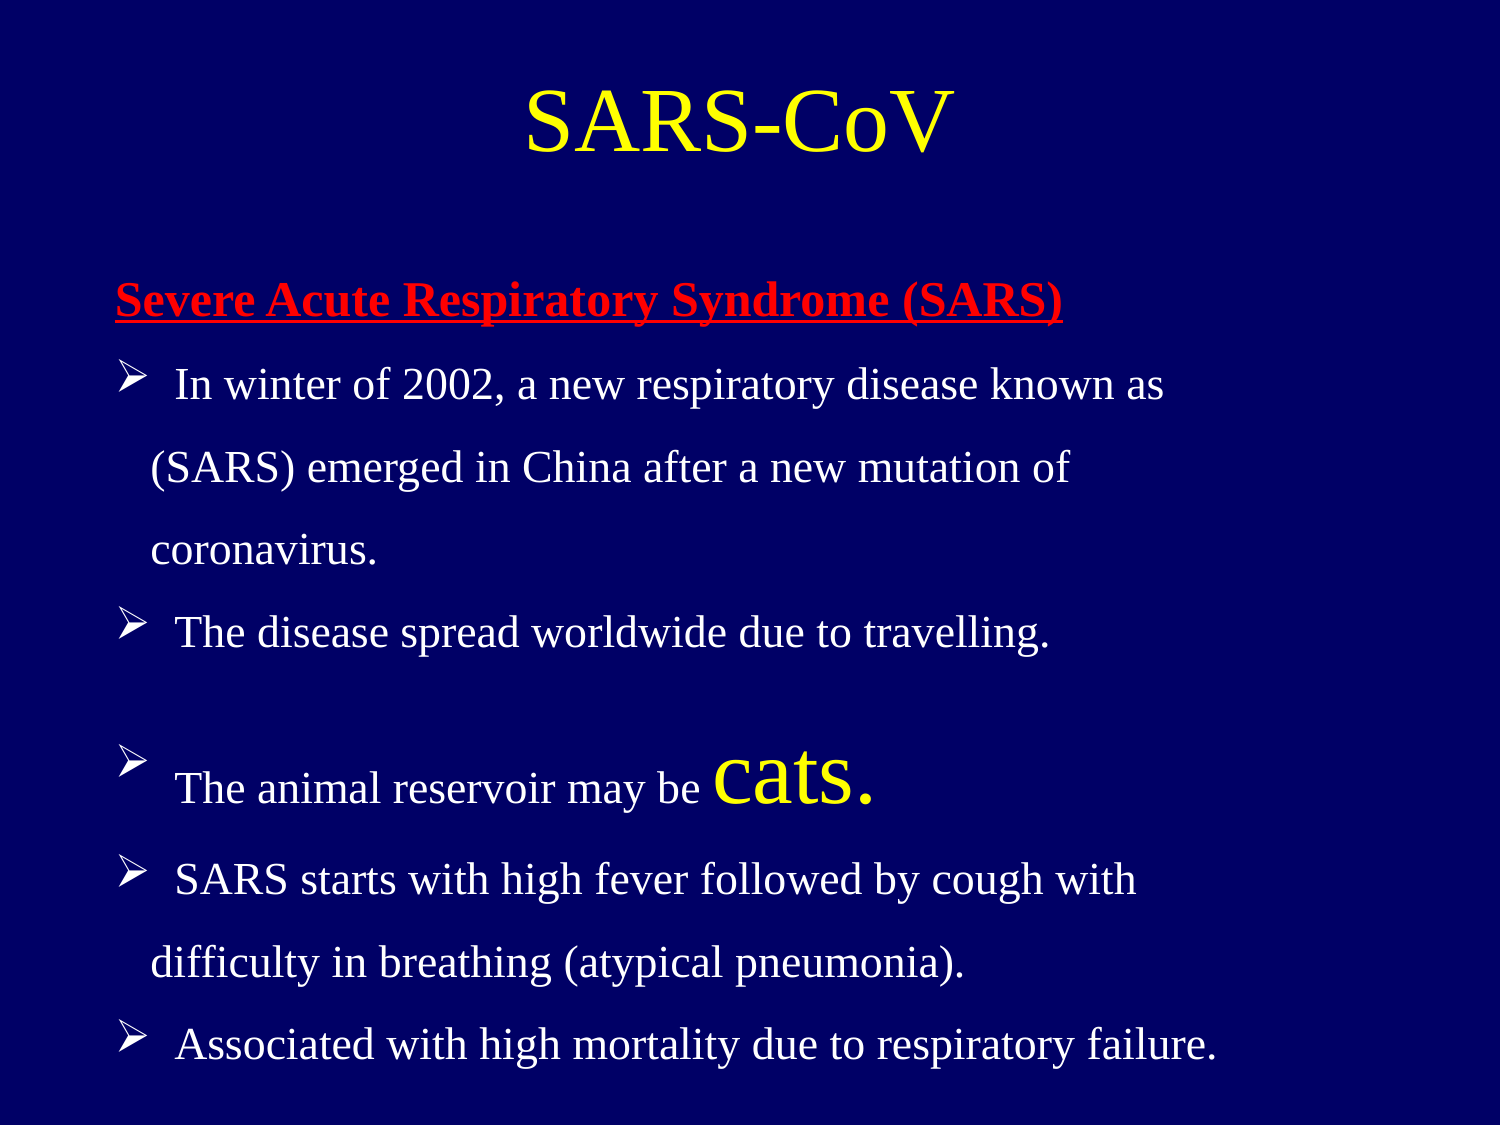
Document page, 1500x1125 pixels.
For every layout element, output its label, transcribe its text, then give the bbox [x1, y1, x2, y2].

text_box Severe Acute Respiratory Syndrome (SARS) In winter of 2002, a new respiratory disease known as (SARS) emerged in China after a new mutation of coronavirus. The disease spread worldwide due to travelling. The animal reservoir may be cats. SARS starts with high fever followed by cough with difficulty in breathing (atypical pneumonia). Associated with high mortality due to respiratory failure. [100, 229, 1306, 1077]
title SARS-CoV [64, 20, 1416, 209]
